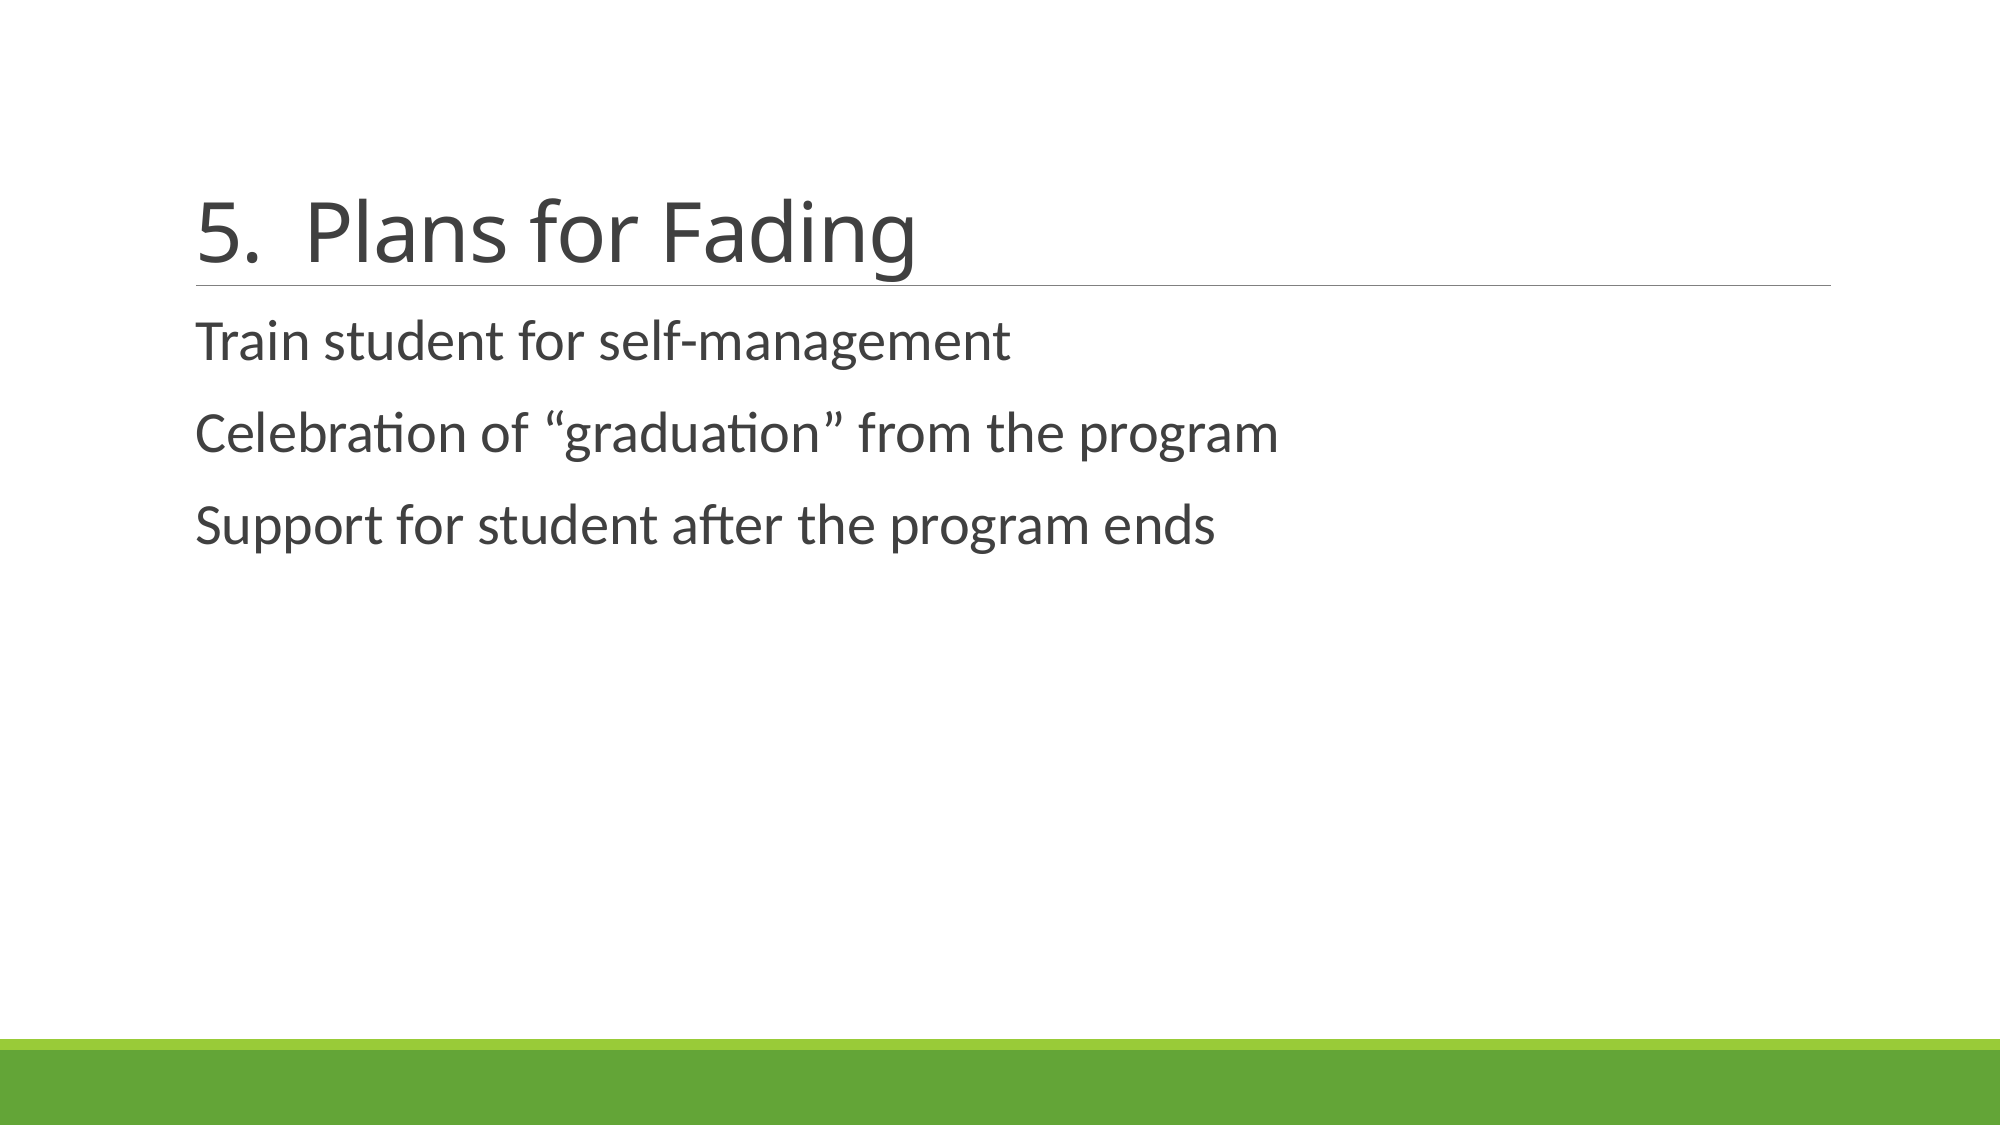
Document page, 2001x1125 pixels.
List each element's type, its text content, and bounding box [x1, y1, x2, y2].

list Train student for self-management Celebration of “graduation” from the program Support for student after the program ends [180, 302, 1830, 963]
title 5. Plans for Fading [180, 49, 1830, 288]
